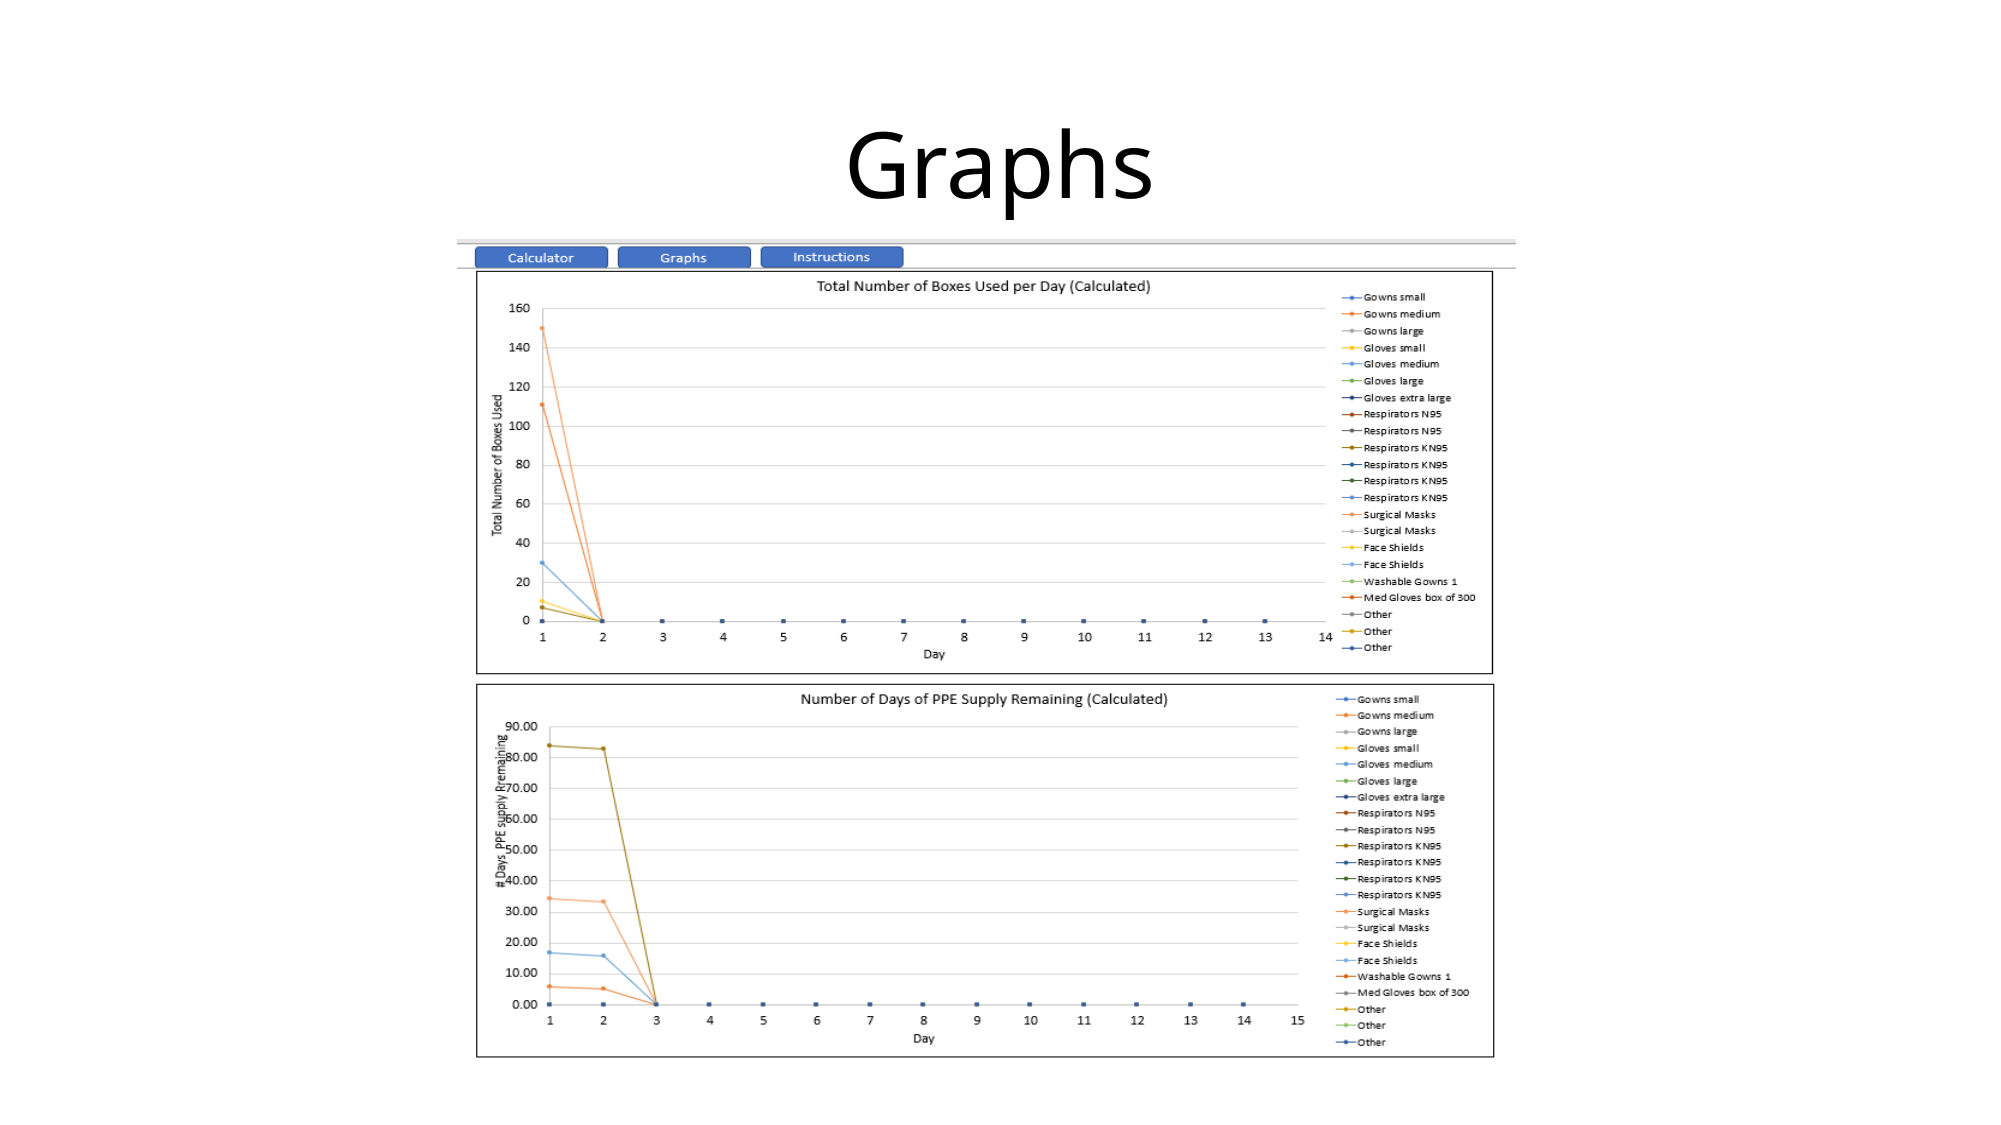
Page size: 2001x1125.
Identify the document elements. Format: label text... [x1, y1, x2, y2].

title Graphs [137, 59, 1863, 278]
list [457, 239, 1516, 1066]
